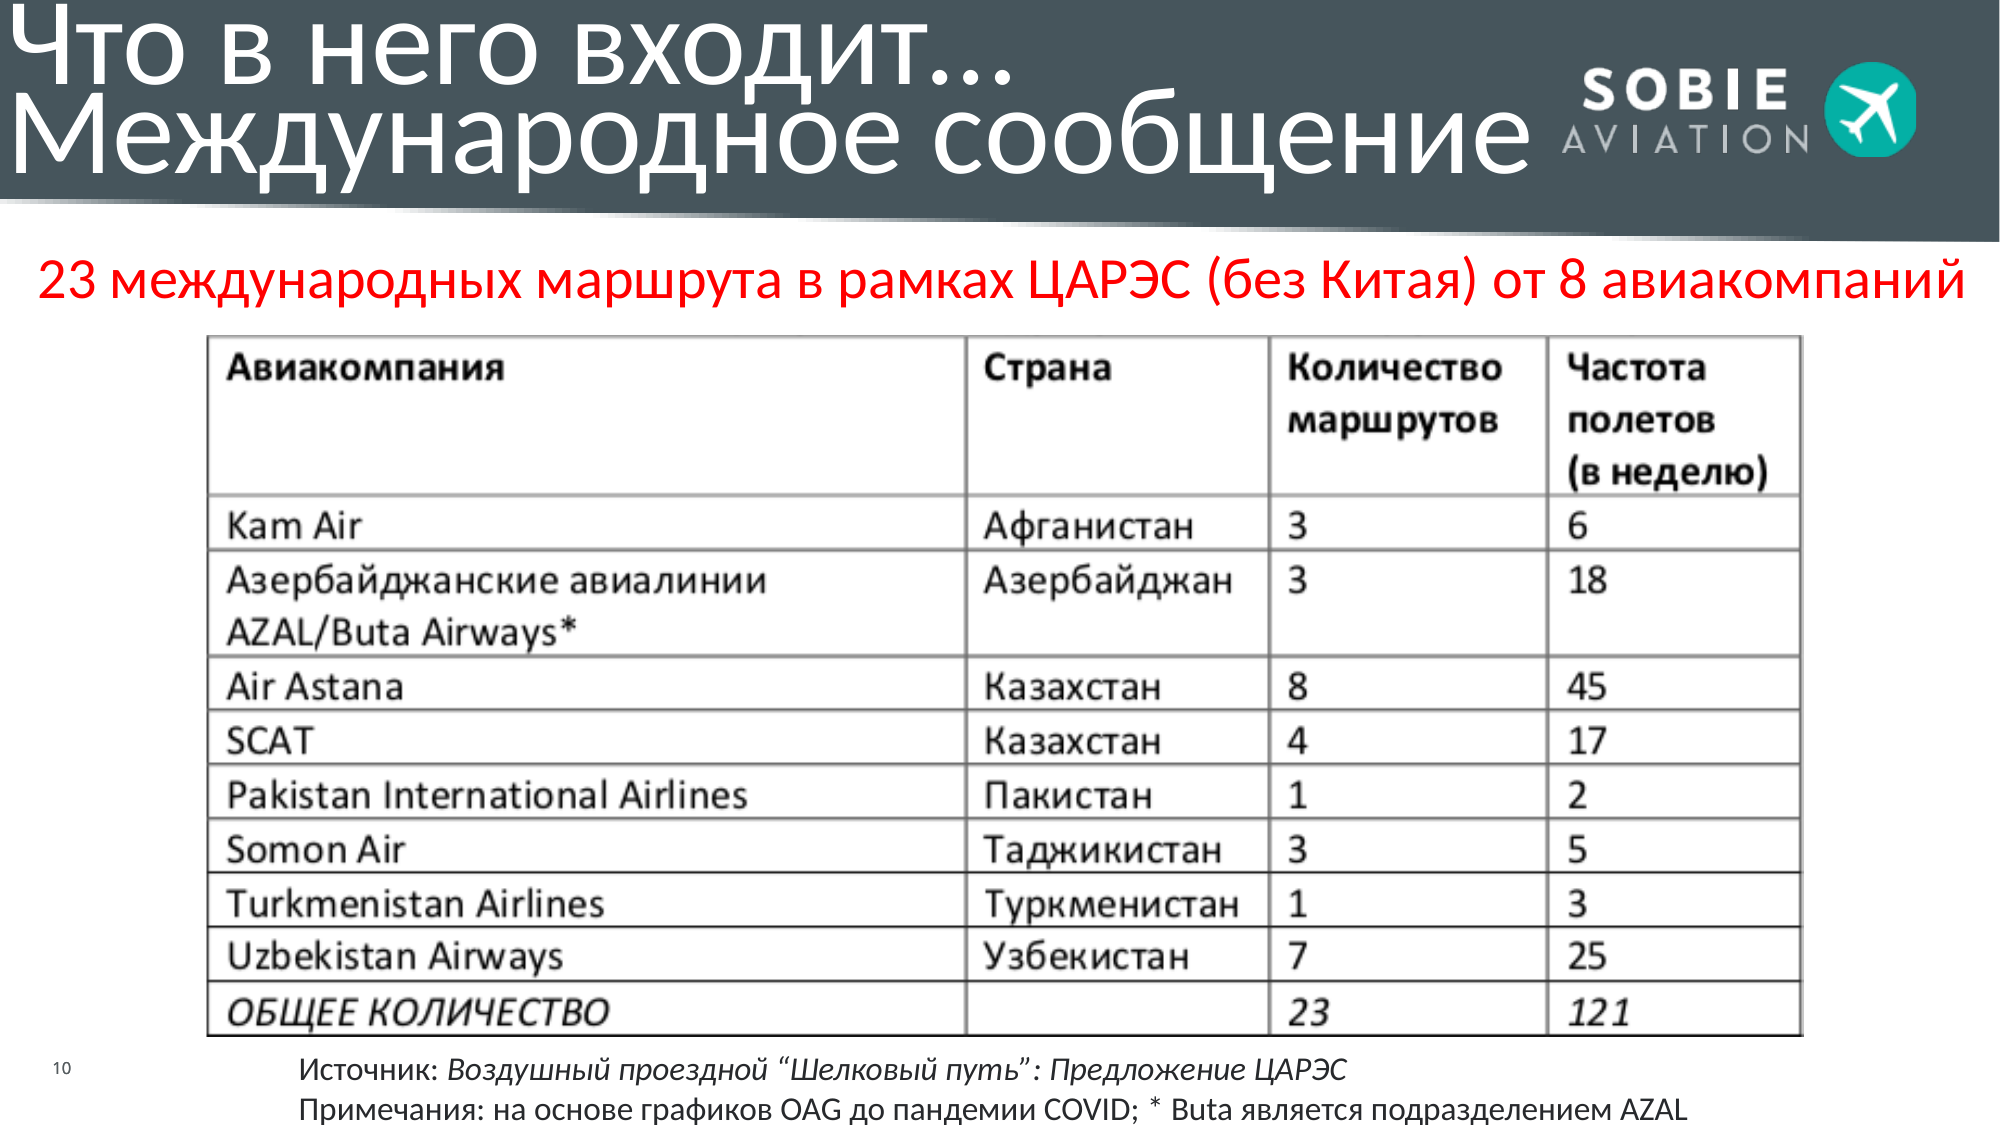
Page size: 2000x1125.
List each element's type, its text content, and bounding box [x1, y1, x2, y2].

subtitle 23 международных маршрута в рамках ЦАРЭС (без Китая) от 8 авиакомпаний [12, 226, 1992, 330]
title Что в него входит… Международное сообщение [6, 20, 1655, 160]
picture [205, 335, 1805, 1037]
text_box Источник: Воздушный проездной “Шелковый путь”: Предложение ЦАРЭС Примечания: на основе графиков OAG до пандемии COVID; * Buta является подразделением AZAL [283, 1048, 1783, 1125]
